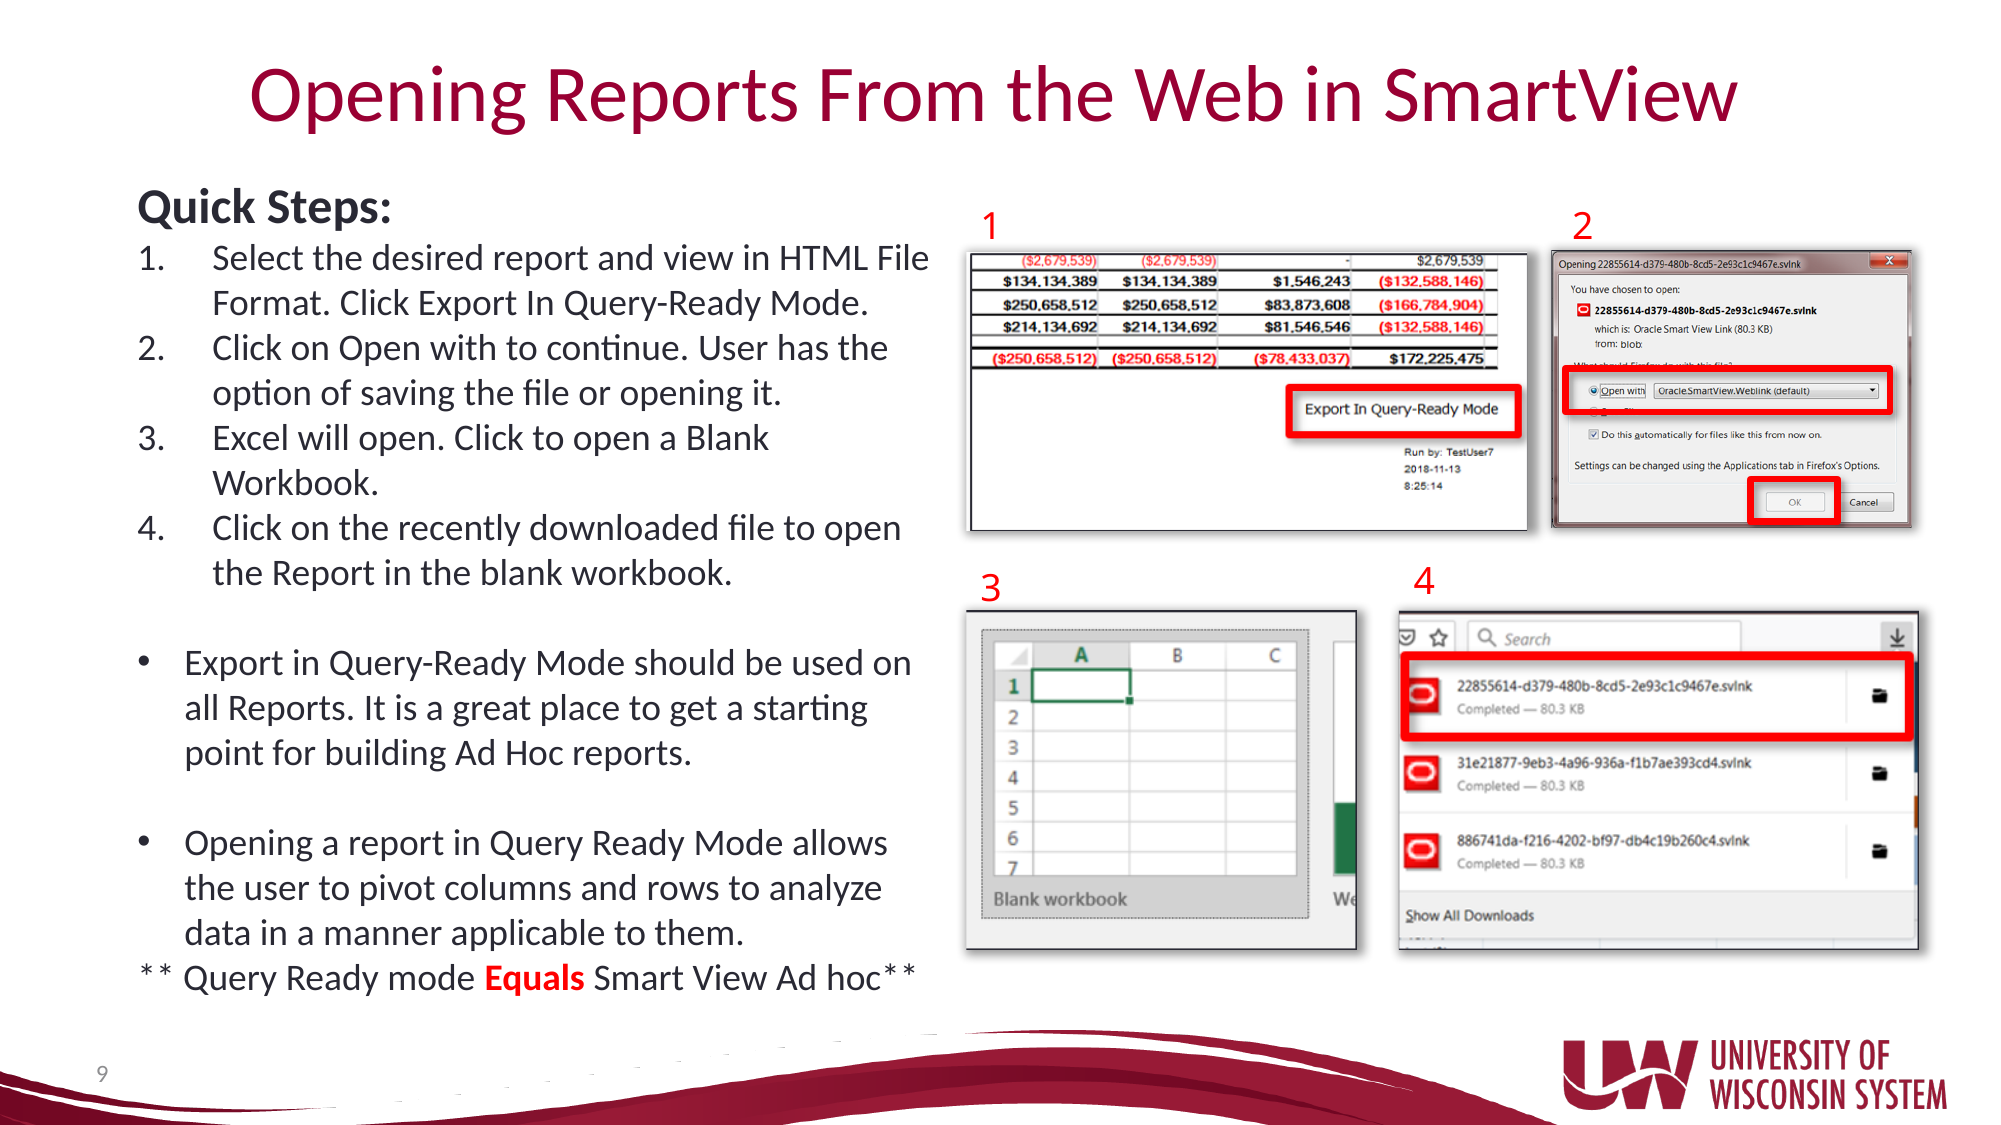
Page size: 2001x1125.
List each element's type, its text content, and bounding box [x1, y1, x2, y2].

text_box Quick Steps: Select the desired report and view in HTML File Format. Click Export In Query-Ready Mode. Click on Open with to continue. User has the option of saving the file or opening it. Excel will open. Click to open a Blank Workbook. Click on the recently downloaded file to open the Report in the blank workbook. Export in Query-Ready Mode should be used on all Reports. It is a great place to get a starting point for building Ad Hoc reports. Opening a report in Query Ready Mode allows the user to pivot columns and rows to analyze data in a manner applicable to them. ** Query Ready mode Equals Smart View Ad hoc** [122, 165, 954, 1006]
text_box 4 [1398, 550, 1460, 610]
picture [966, 252, 1528, 531]
text_box 2 [1557, 194, 1619, 248]
picture [1398, 610, 1920, 950]
text_box 1 [965, 195, 1027, 251]
picture [966, 610, 1358, 950]
picture [1551, 250, 1912, 528]
title Opening Reports From the Web in SmartView [46, 32, 1946, 146]
picture [0, 988, 1967, 1125]
text_box 3 [965, 556, 1027, 610]
slide_number 9 [80, 1042, 165, 1103]
